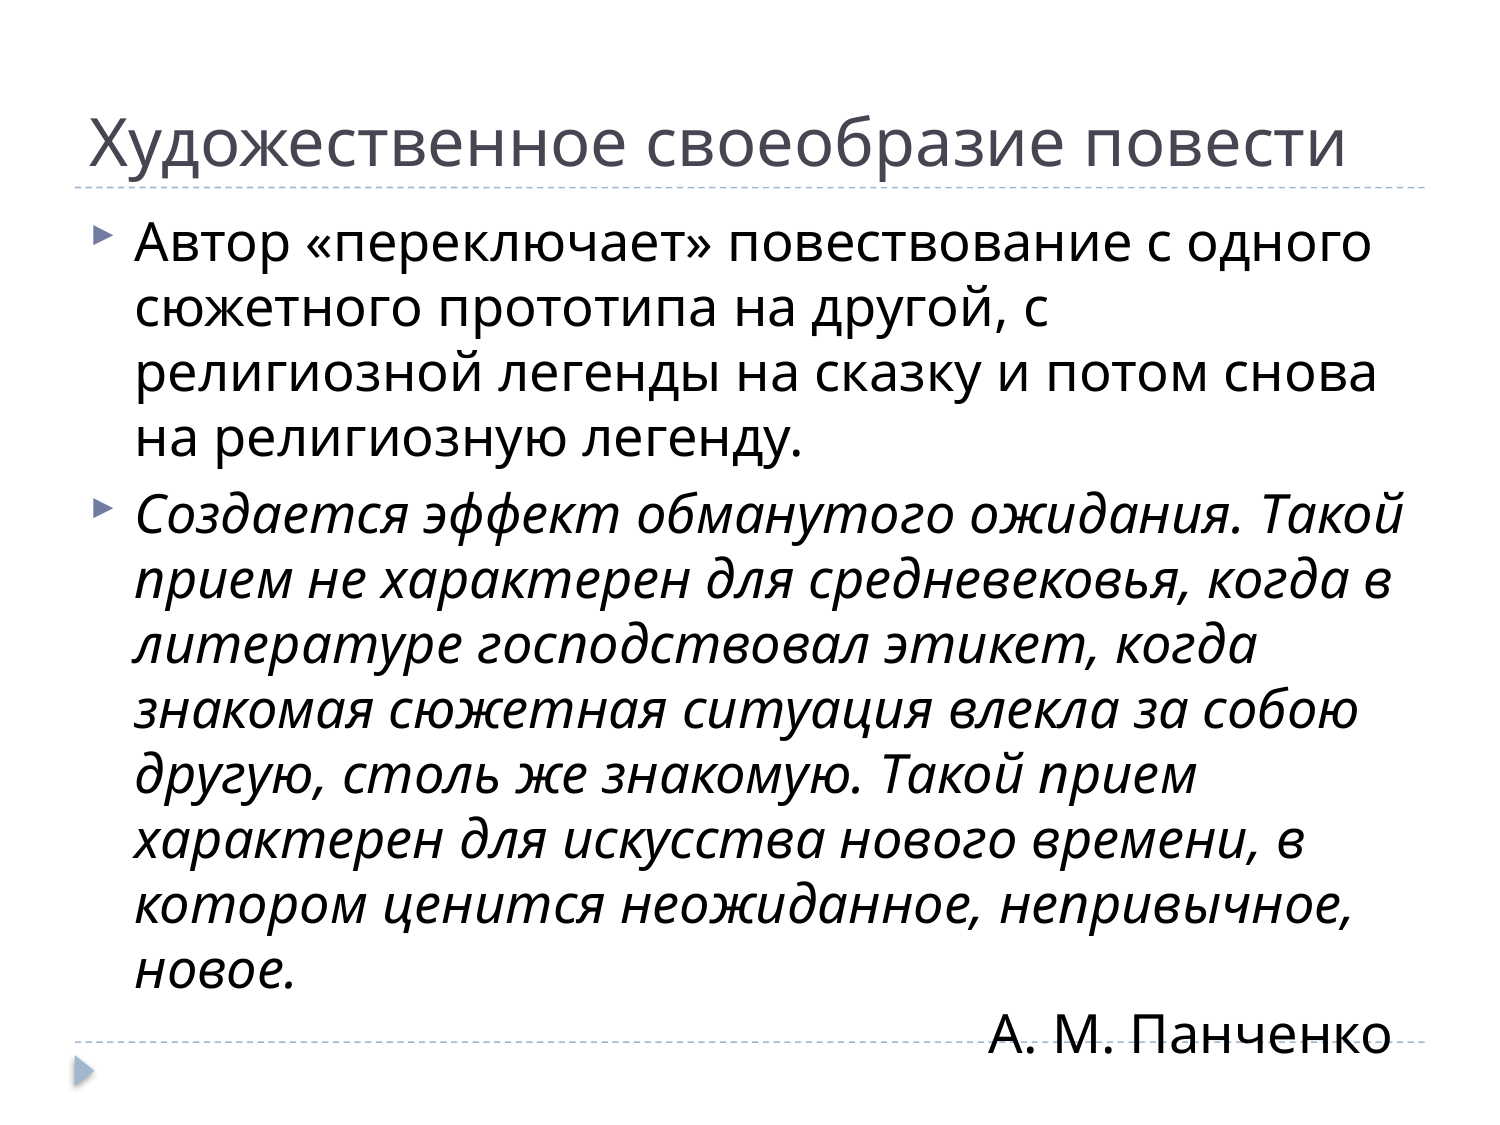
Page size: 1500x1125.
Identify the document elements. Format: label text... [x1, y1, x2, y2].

title Художественное своеобразие повести [75, 24, 1425, 188]
list Автор «переключает» повествование с одного сюжетного прототипа на другой, с религиозной легенды на сказку и потом снова на религиозную легенду. Создается эффект обманутого ожидания. Такой прием не характерен для средневековья, когда в литературе господствовал этикет, когда знакомая сюжетная ситуация влекла за собою другую, столь же знакомую. Такой прием характерен для искусства нового времени, в котором ценится неожиданное, непривычное, новое. А. М. Панченко [75, 200, 1425, 1010]
